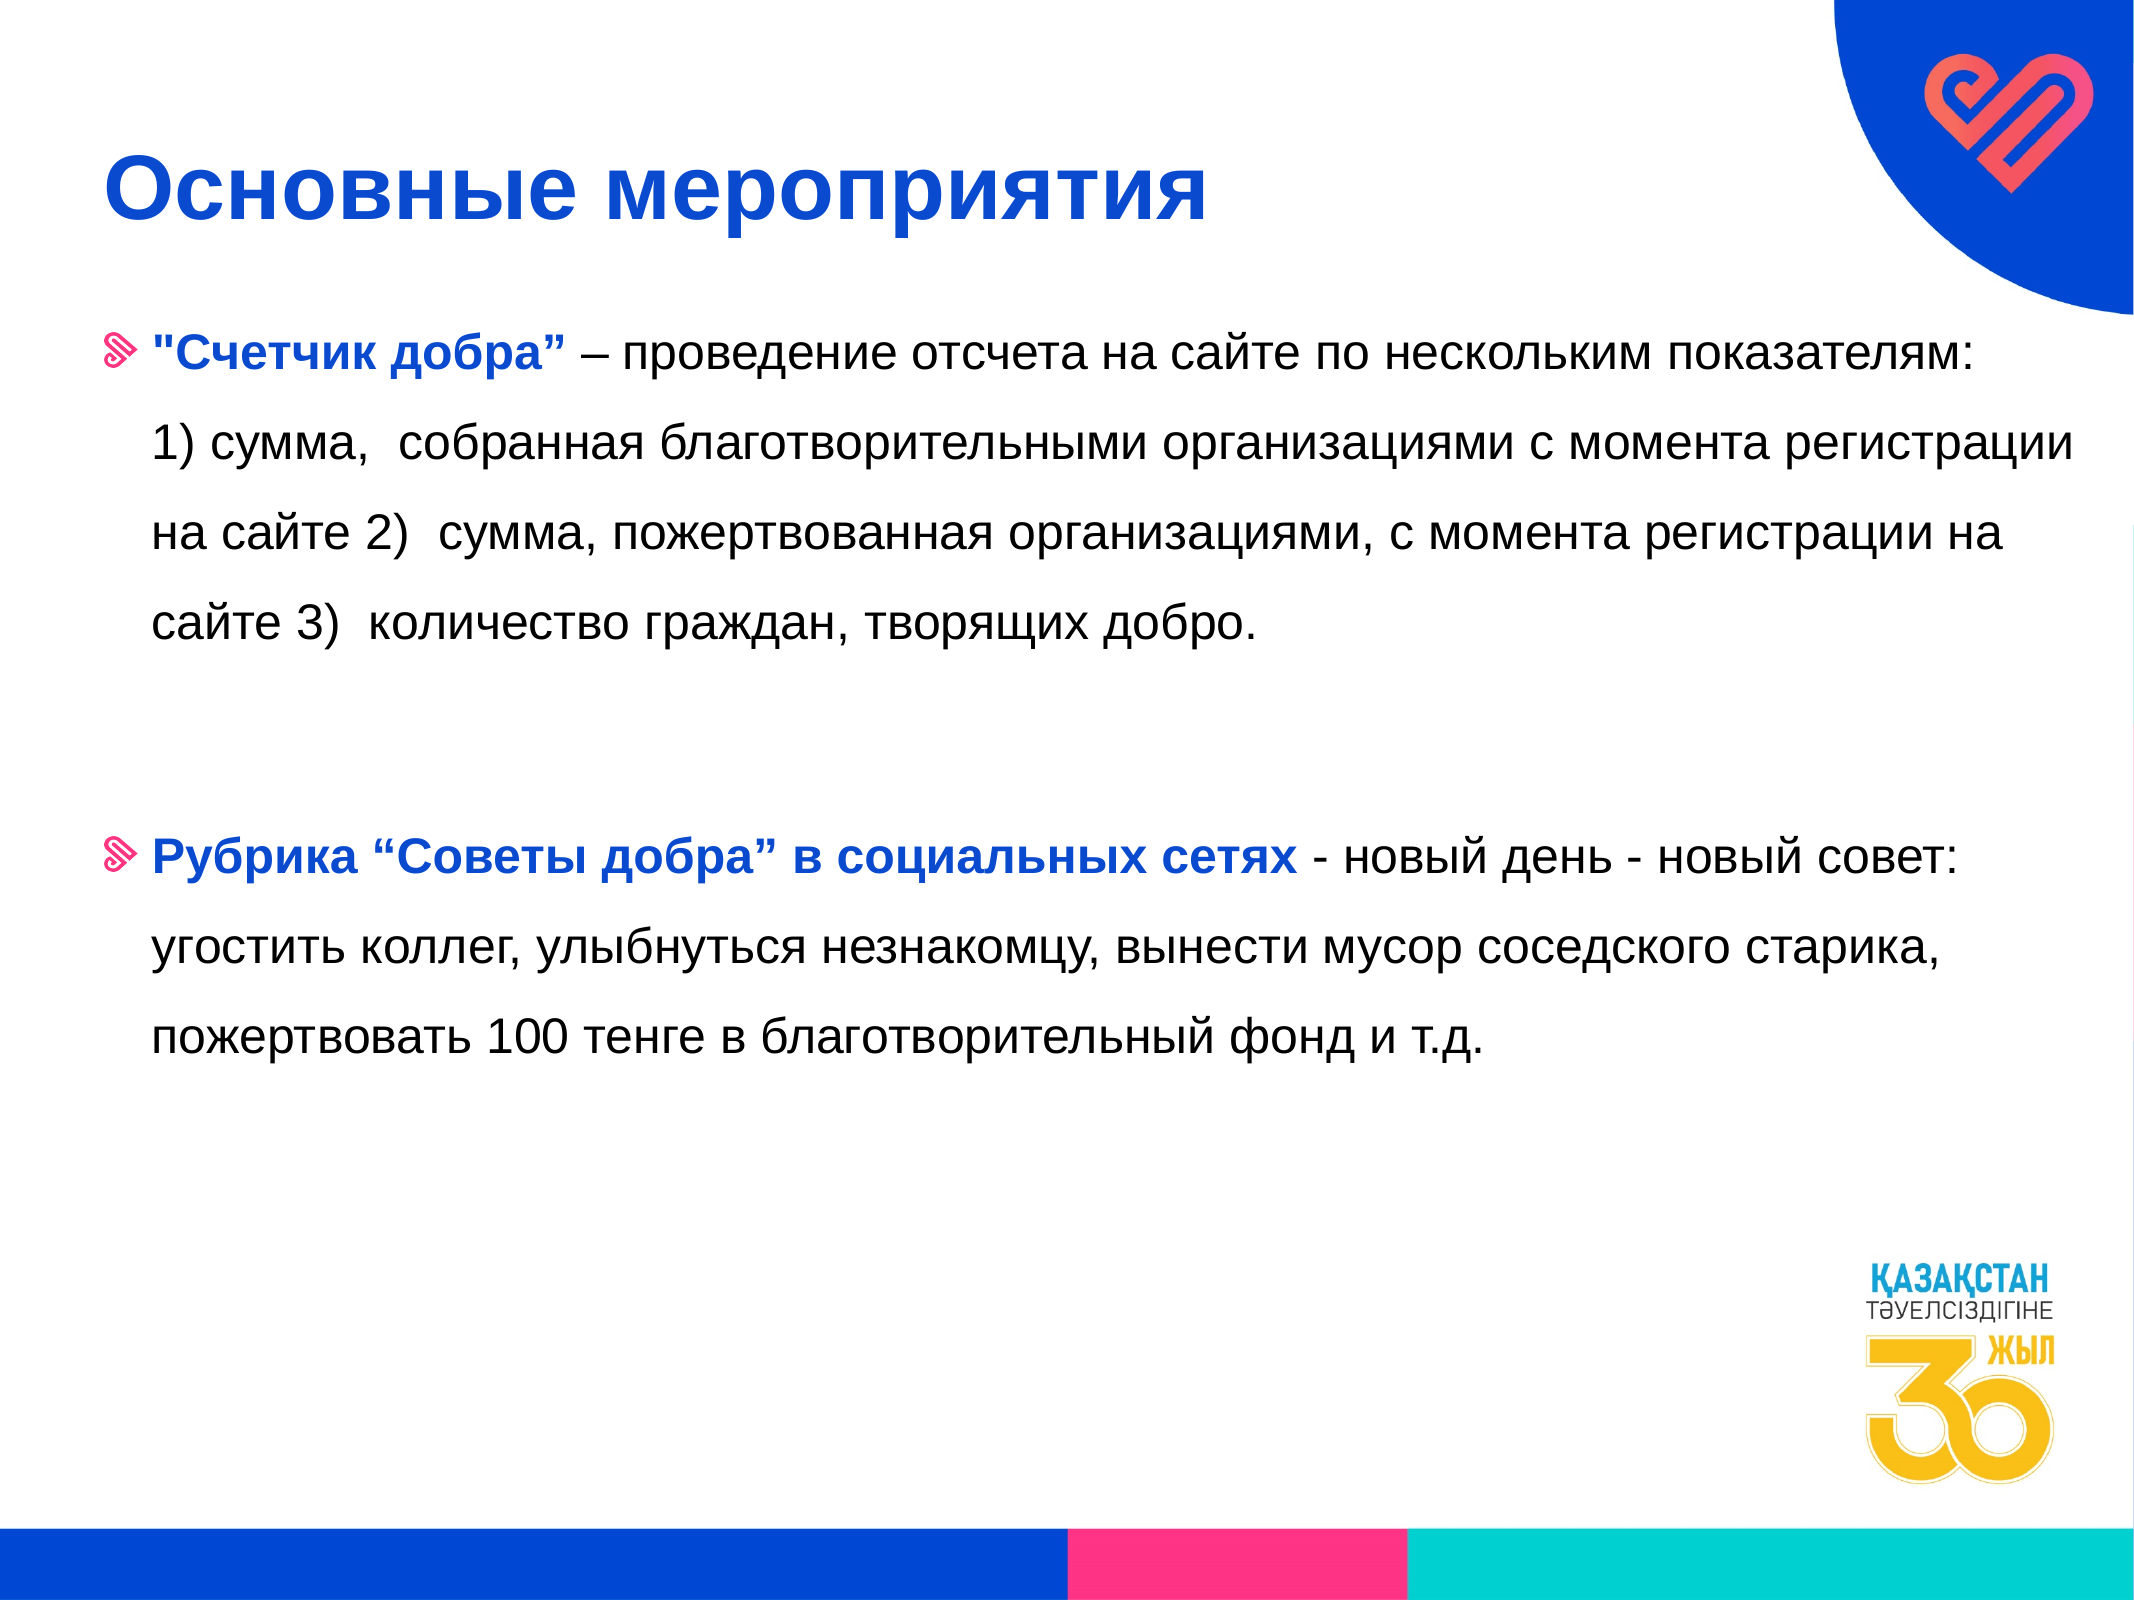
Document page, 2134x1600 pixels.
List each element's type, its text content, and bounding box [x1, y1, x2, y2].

picture [0, 0, 2134, 1600]
title Основные мероприятия [101, 125, 1856, 396]
text_box "Счетчик добра” – проведение отсчета на сайте по нескольким показателям: 1) сумма, собранная благотворительными организациями с момента регистрации на сайте 2) сумма, пожертвованная организациями, с момента регистрации на сайте 3) количество граждан, творящих добро. Рубрика “Советы добра” в социальных сетях - новый день - новый совет: угостить коллег, улыбнуться незнакомцу, вынести мусор соседского старика, пожертвовать 100 тенге в благотворительный фонд и т.д. [102, 200, 2105, 1348]
